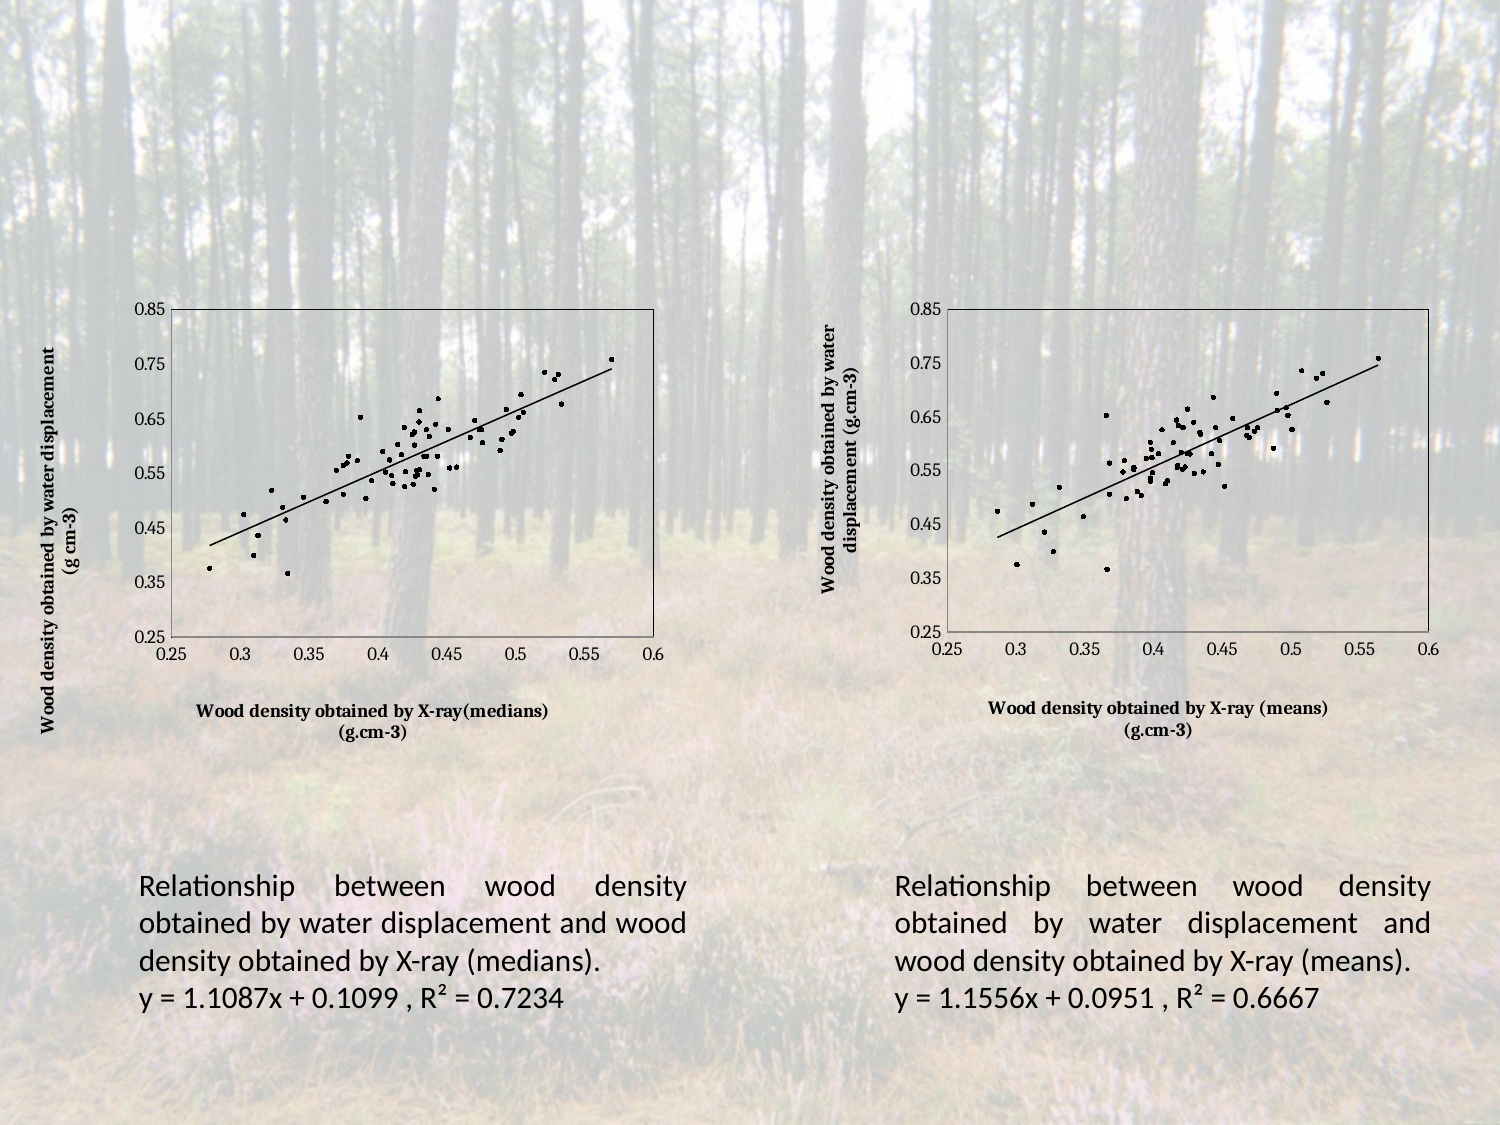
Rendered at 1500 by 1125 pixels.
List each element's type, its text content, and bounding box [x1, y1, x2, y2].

chart [796, 290, 1483, 752]
chart [17, 278, 697, 776]
text_box Relationship between wood density obtained by water displacement and wood density obtained by X-ray (medians). y = 1.1087x + 0.1099 , R² = 0.7234 [123, 857, 703, 1068]
text_box Relationship between wood density obtained by water displacement and wood density obtained by X-ray (means). y = 1.1556x + 0.0951 , R² = 0.6667 [879, 857, 1447, 1068]
